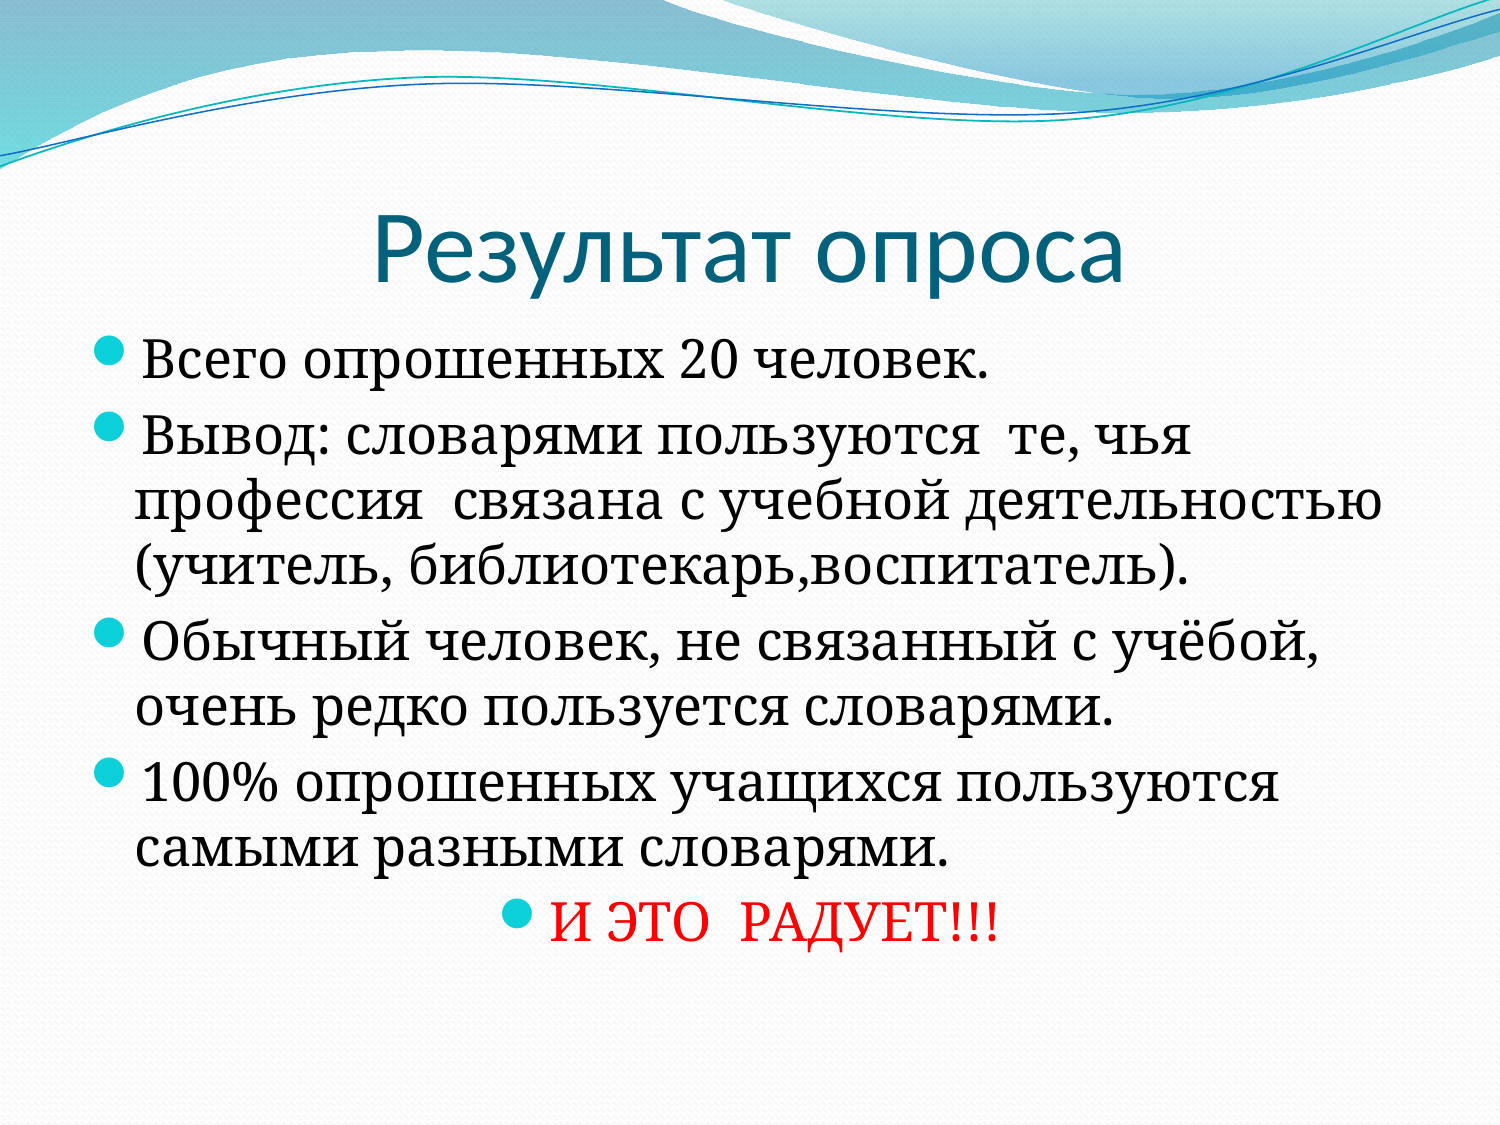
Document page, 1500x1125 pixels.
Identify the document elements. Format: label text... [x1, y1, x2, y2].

title Результат опроса [75, 115, 1425, 303]
list Всего опрошенных 20 человек. Вывод: словарями пользуются те, чья профессия связана с учебной деятельностью (учитель, библиотекарь,воспитатель). Обычный человек, не связанный с учёбой, очень редко пользуется словарями. 100% опрошенных учащихся пользуются самыми разными словарями. И ЭТО РАДУЕТ!!! [75, 317, 1425, 1038]
